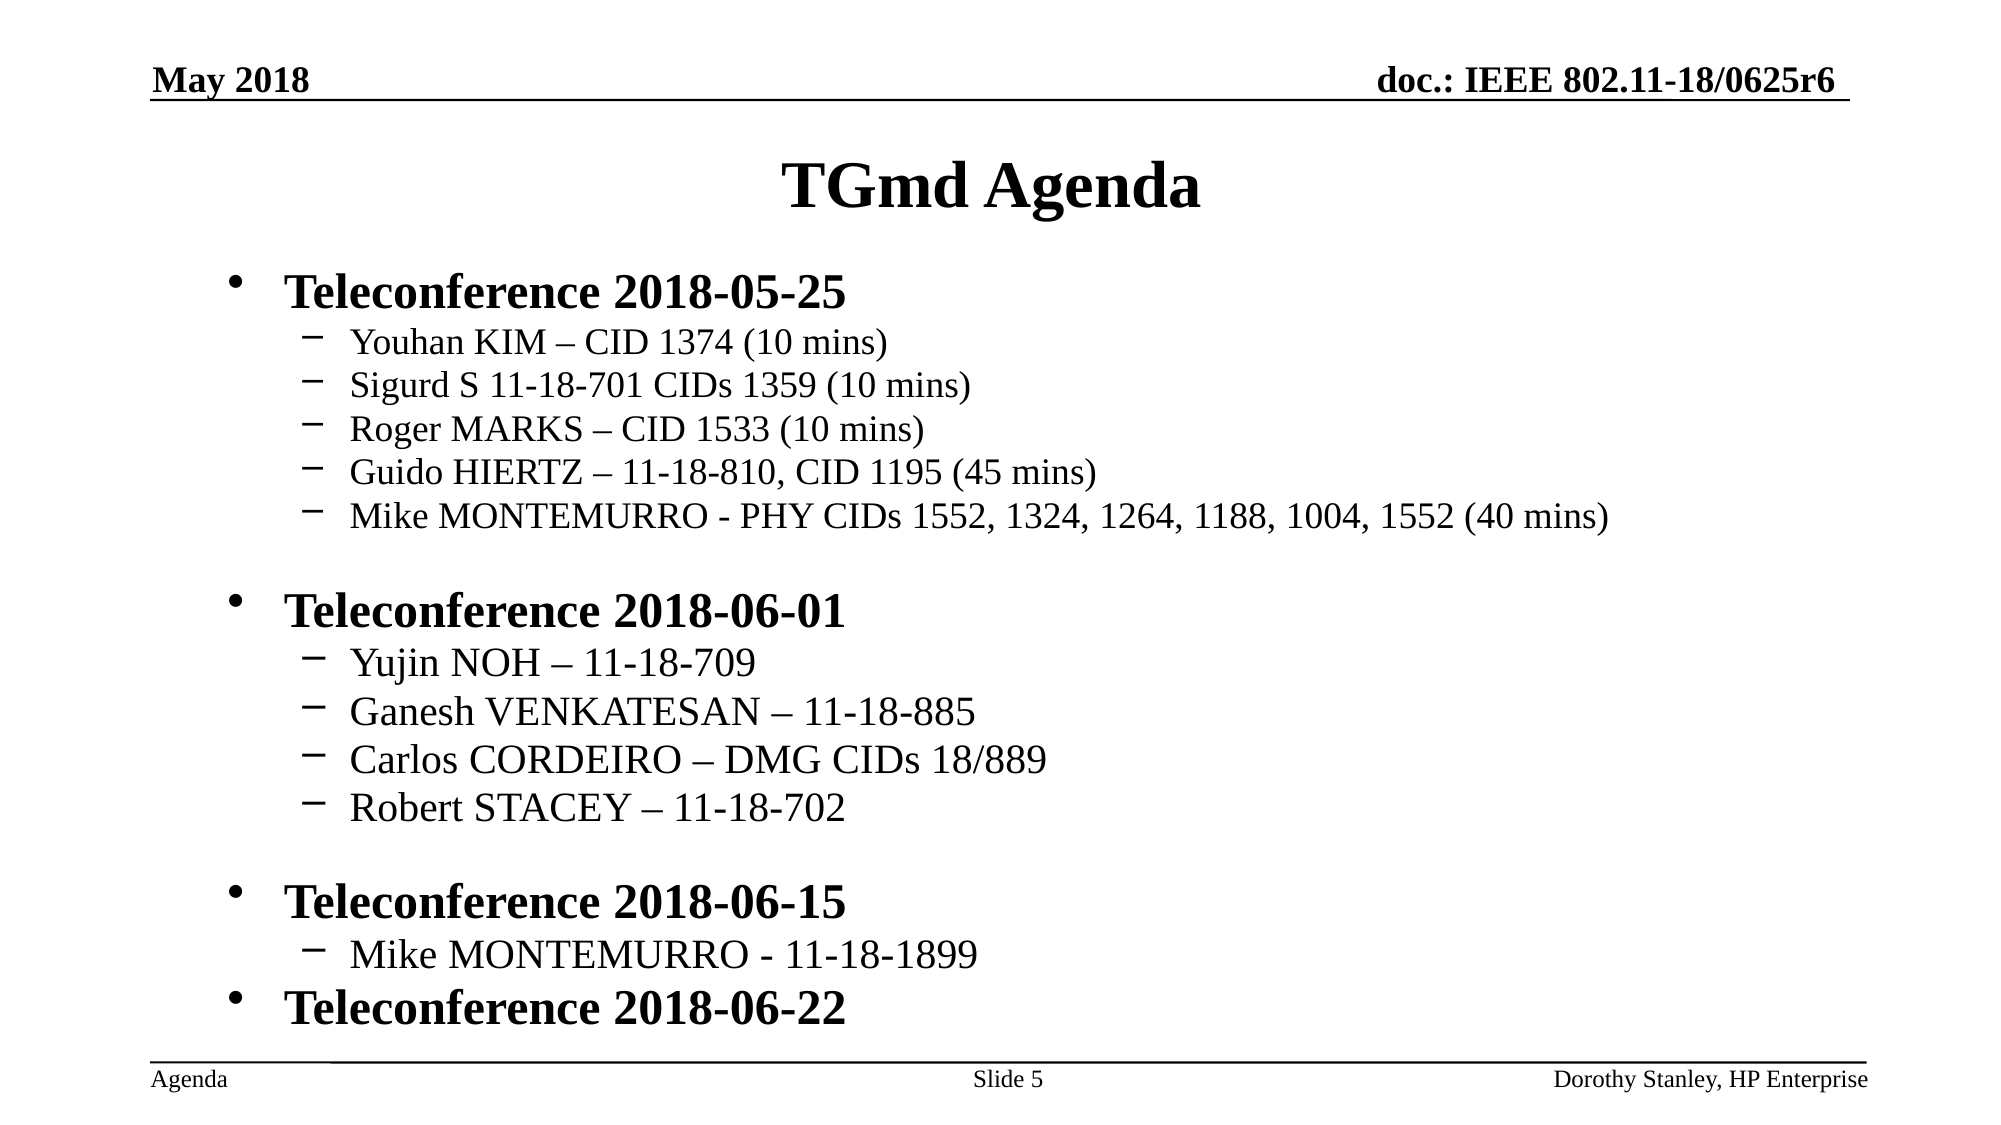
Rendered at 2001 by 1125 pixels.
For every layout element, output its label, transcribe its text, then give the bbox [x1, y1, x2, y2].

text_box Teleconference 2018-05-25 Youhan KIM – CID 1374 (10 mins) Sigurd S 11-18-701 CIDs 1359 (10 mins) Roger MARKS – CID 1533 (10 mins) Guido HIERTZ – 11-18-810, CID 1195 (45 mins) Mike MONTEMURRO - PHY CIDs 1552, 1324, 1264, 1188, 1004, 1552 (40 mins) Teleconference 2018-06-01 Yujin NOH – 11-18-709 Ganesh VENKATESAN – 11-18-885 Carlos CORDEIRO – DMG CIDs 18/889 Robert STACEY – 11-18-702 Teleconference 2018-06-15 Mike MONTEMURRO - 11-18-1899 Teleconference 2018-06-22 [212, 262, 1844, 1063]
title TGmd Agenda [362, 112, 1638, 250]
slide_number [152, 54, 567, 100]
slide_number Slide 5 [972, 1063, 1044, 1093]
footer Dorothy Stanley, HP Enterprise [1549, 1062, 1869, 1093]
